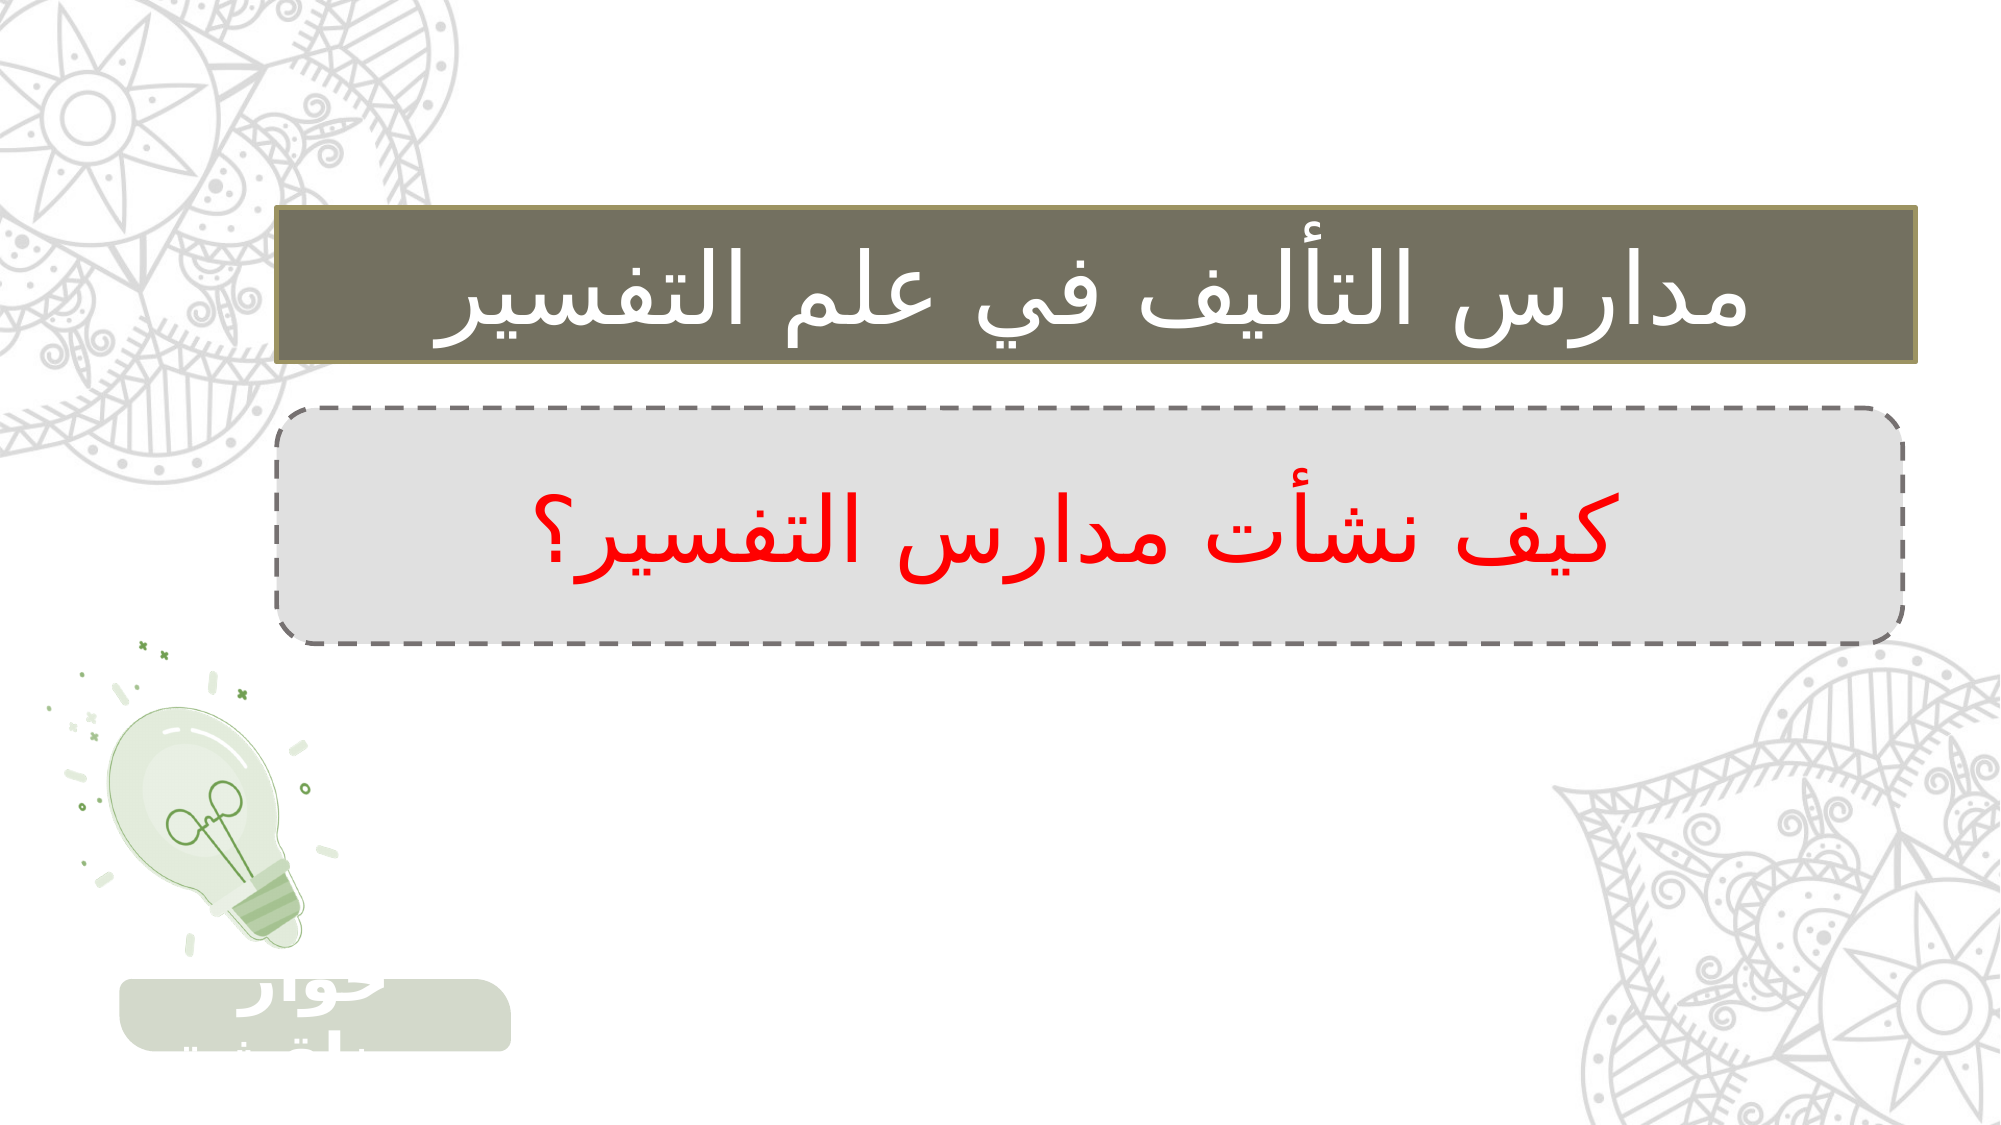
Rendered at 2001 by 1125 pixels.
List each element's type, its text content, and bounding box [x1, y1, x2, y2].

picture [0, 0, 2001, 1125]
text_box حوار ومناقشة [119, 978, 511, 1052]
text_box مدارس التأليف في علم التفسير [276, 207, 1916, 362]
text_box كيف نشأت مدارس التفسير؟ [276, 407, 1903, 644]
